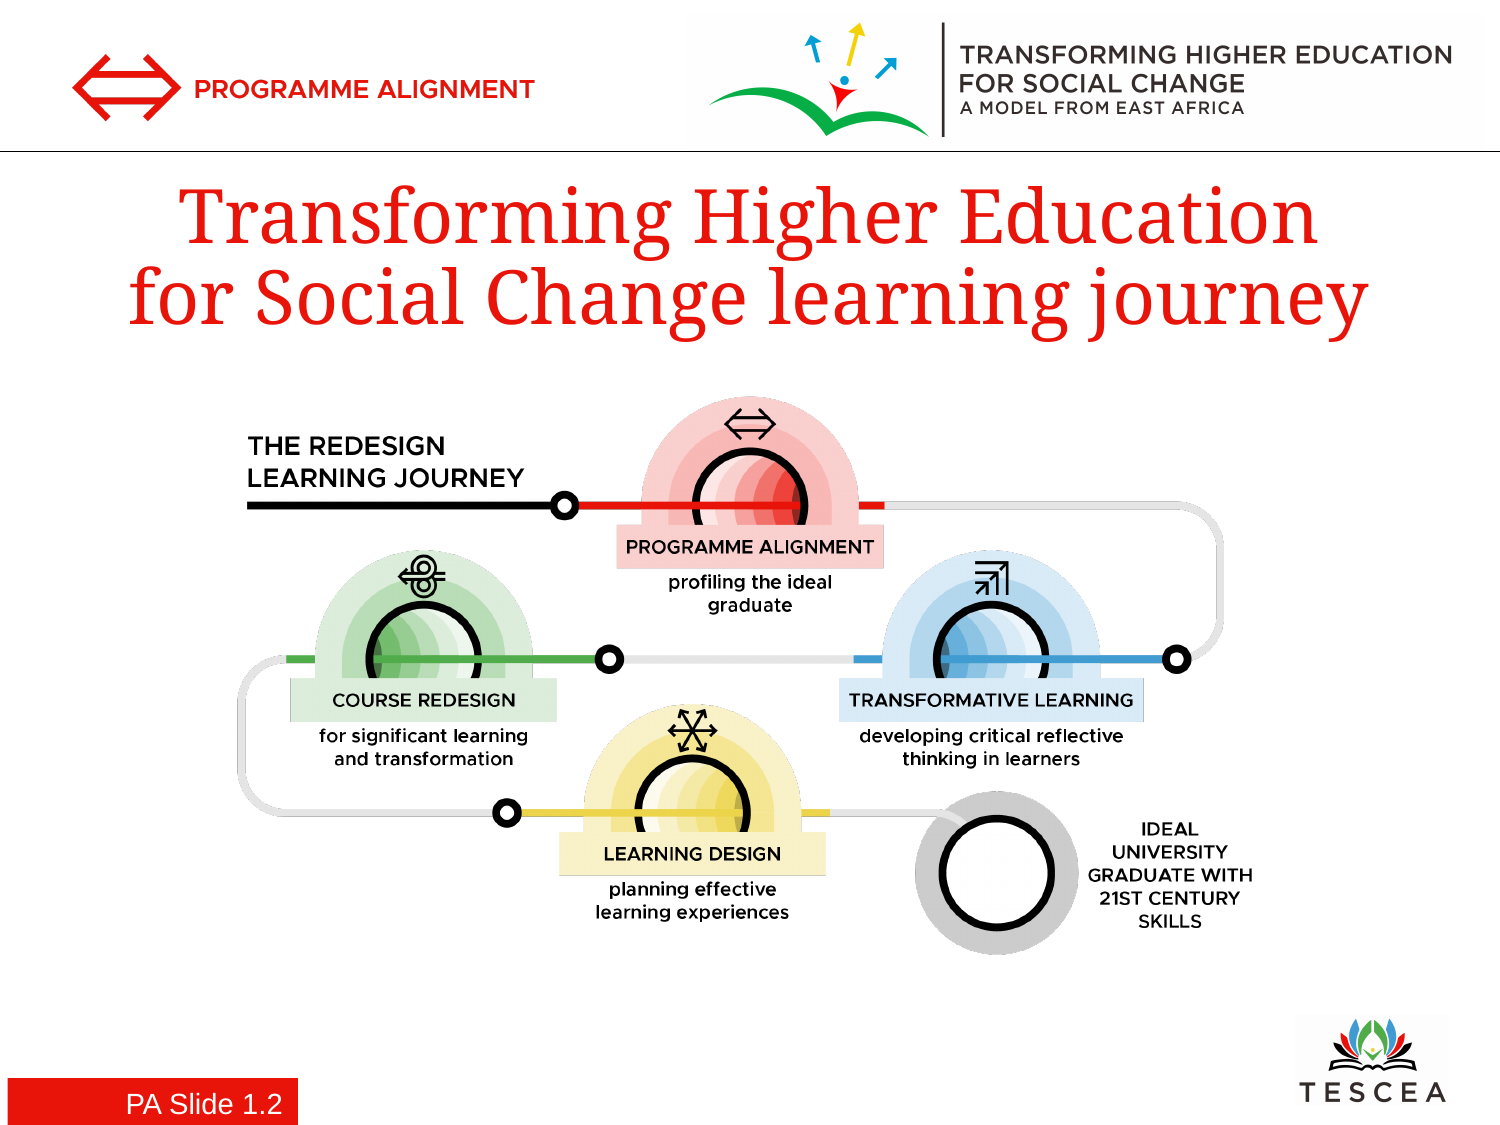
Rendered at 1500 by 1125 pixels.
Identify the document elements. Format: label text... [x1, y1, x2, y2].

picture [69, 30, 551, 146]
picture [687, 13, 1485, 151]
text_box PA Slide 1.2 [5, 1076, 300, 1125]
picture [179, 356, 1321, 1009]
picture [1294, 1014, 1449, 1106]
title Transforming Higher Education for Social Change learning journey [103, 160, 1397, 363]
